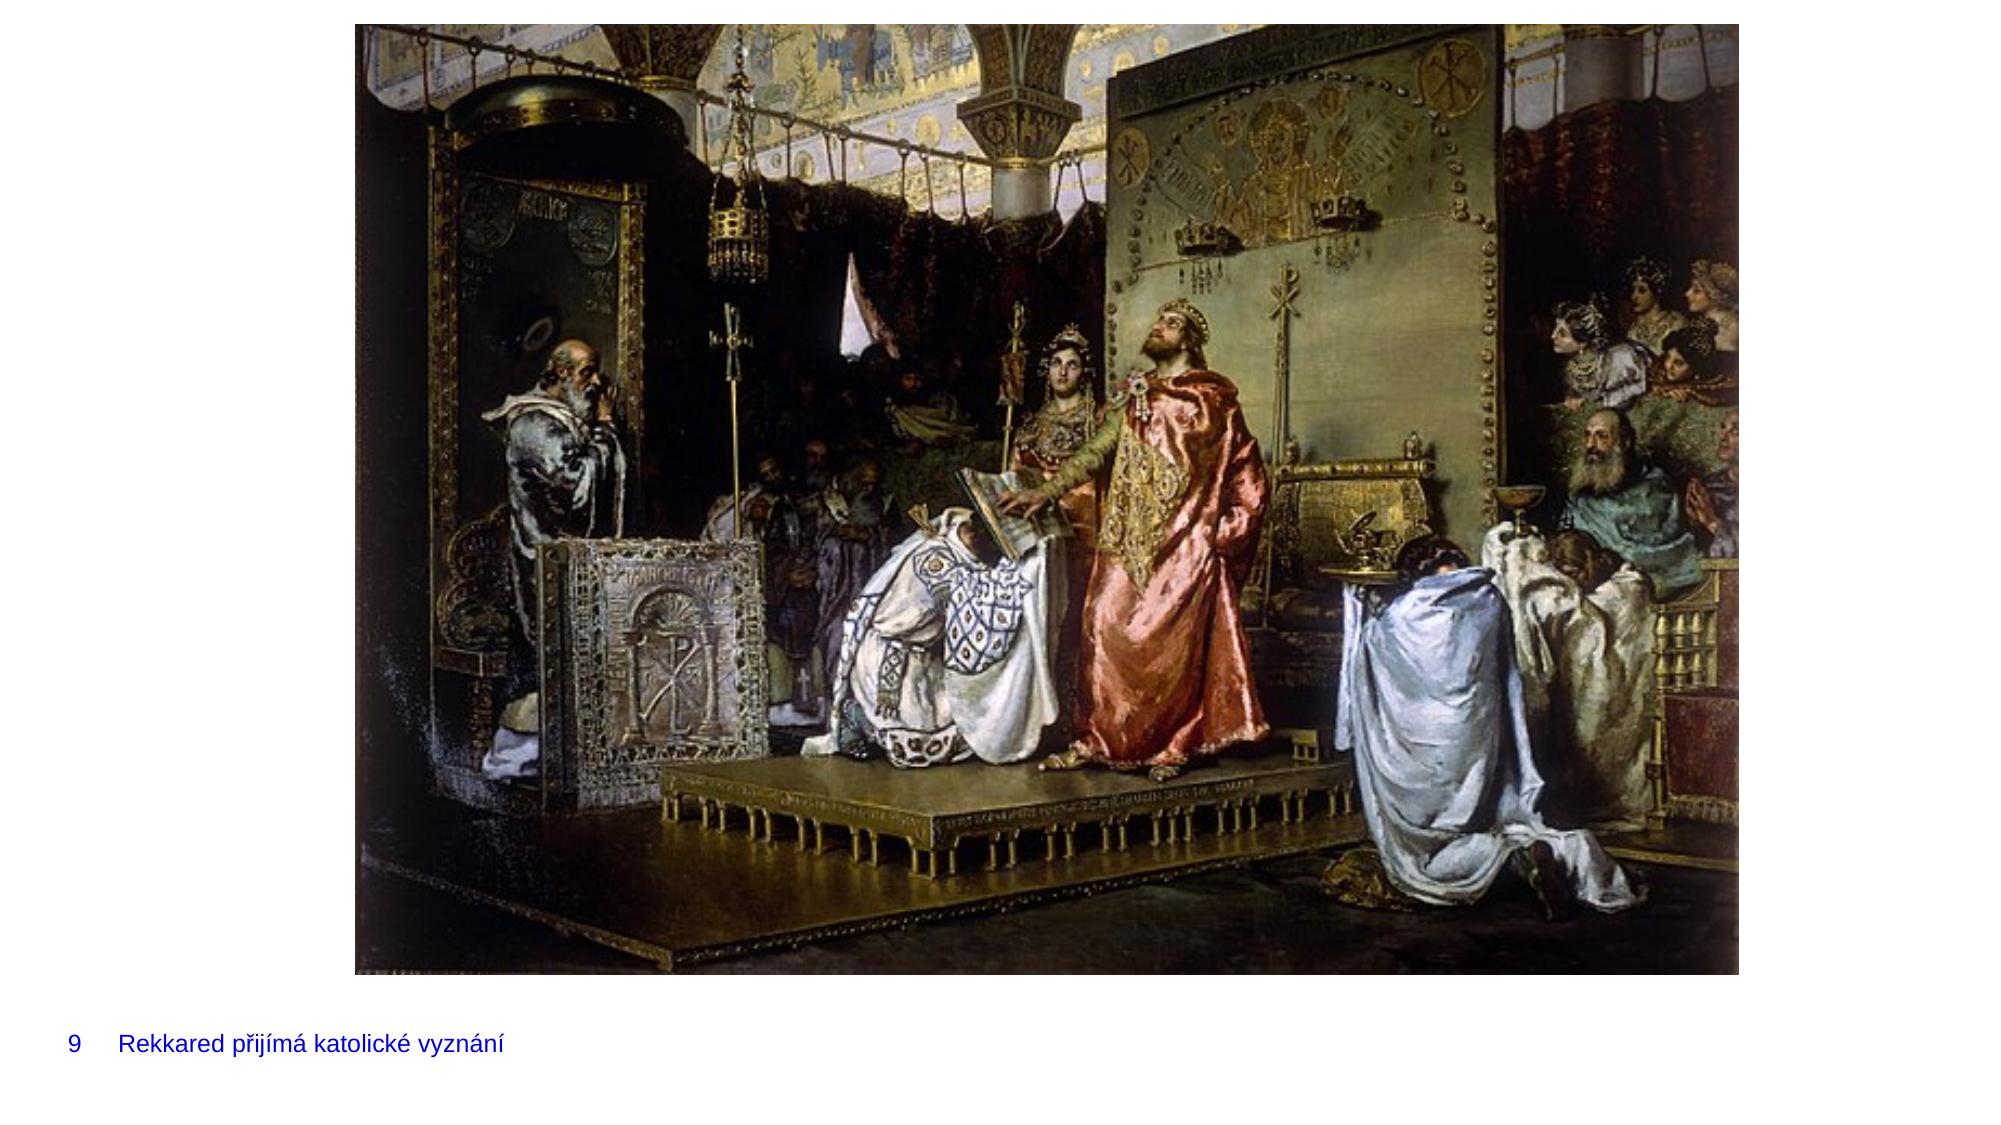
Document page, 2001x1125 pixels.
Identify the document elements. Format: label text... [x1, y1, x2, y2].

footer Rekkared přijímá katolické vyznání [118, 1021, 1418, 1063]
slide_number 9 [67, 1021, 110, 1063]
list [355, 24, 1739, 976]
